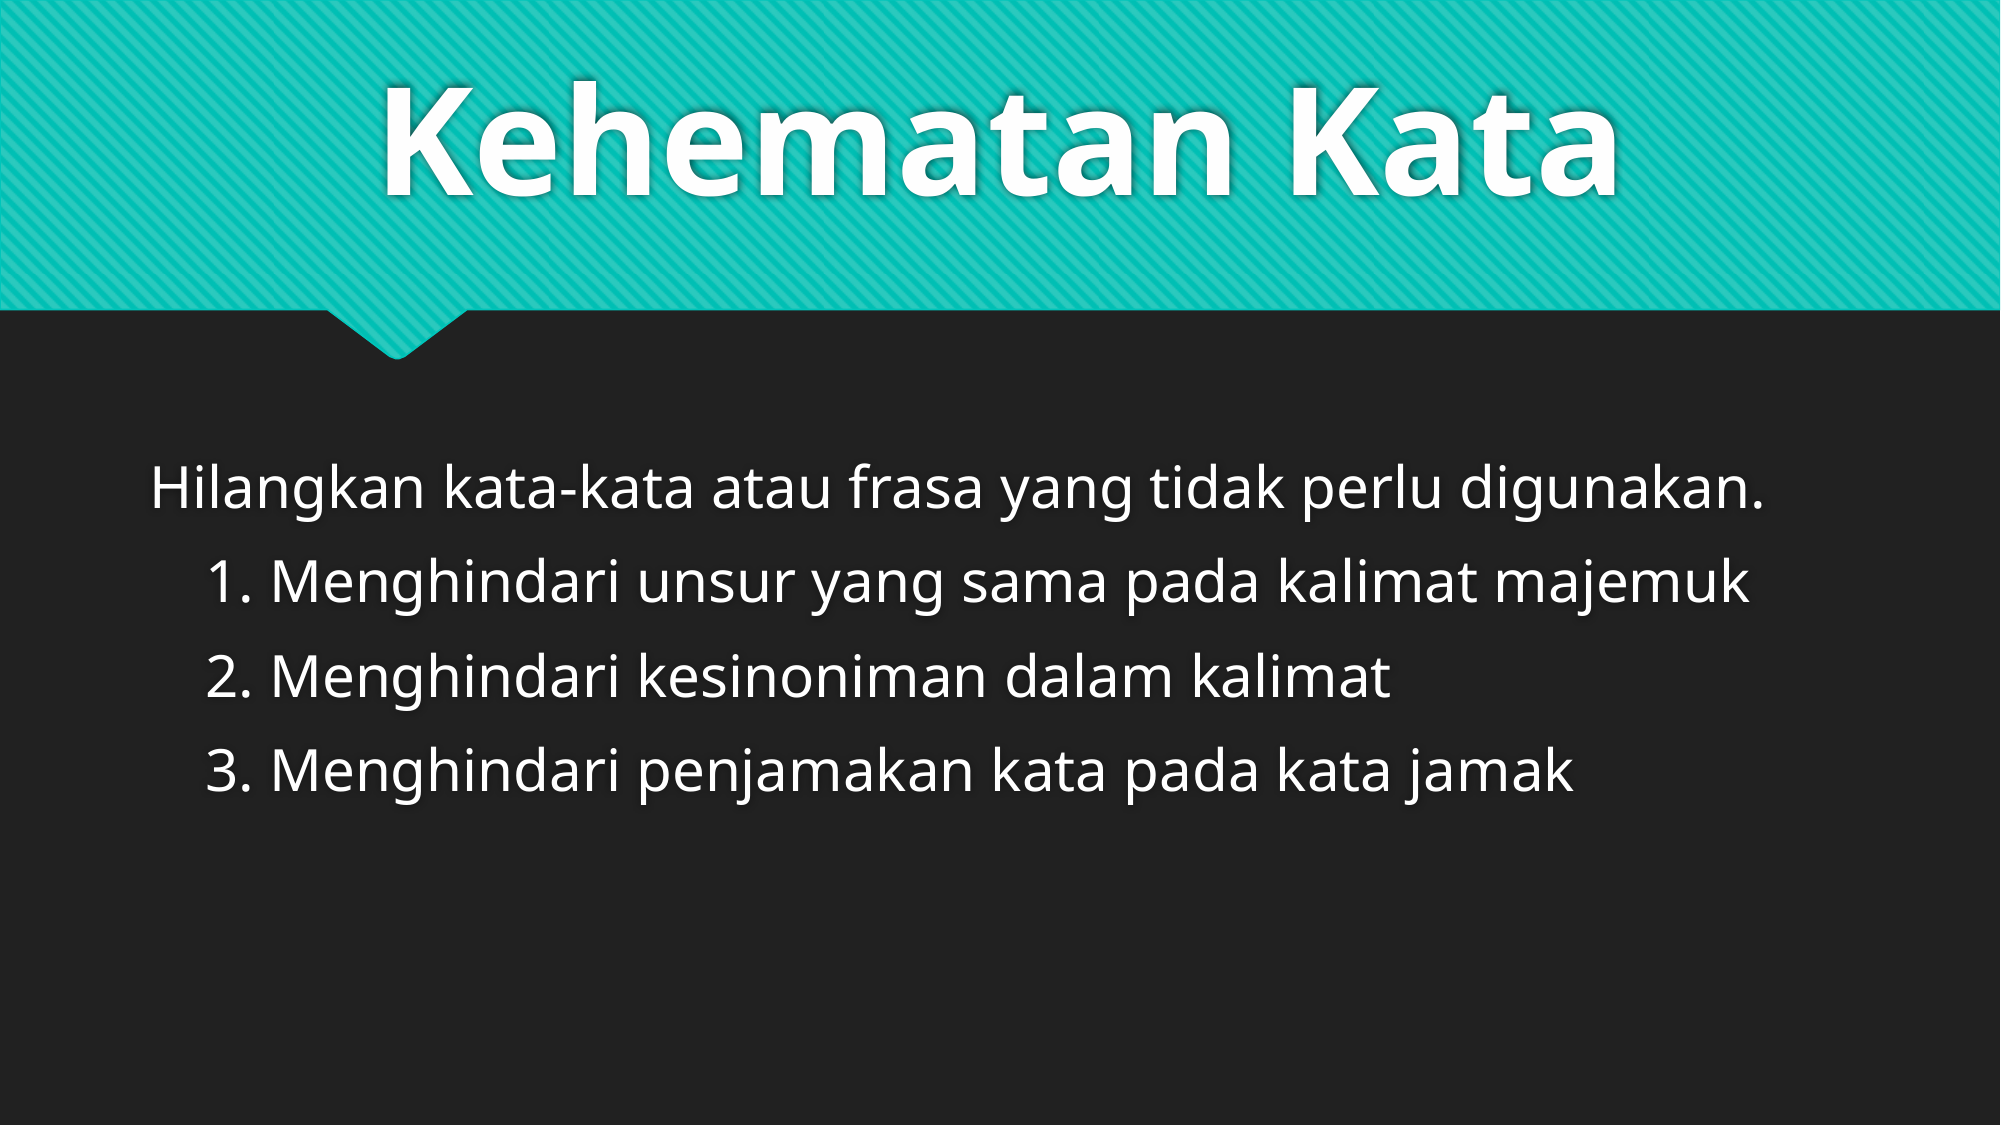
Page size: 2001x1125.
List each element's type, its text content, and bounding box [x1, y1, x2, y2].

list Hilangkan kata-kata atau frasa yang tidak perlu digunakan. 1. Menghindari unsur yang sama pada kalimat majemuk 2. Menghindari kesinoniman dalam kalimat 3. Menghindari penjamakan kata pada kata jamak [134, 357, 1866, 962]
title Kehematan Kata [132, 73, 1868, 233]
